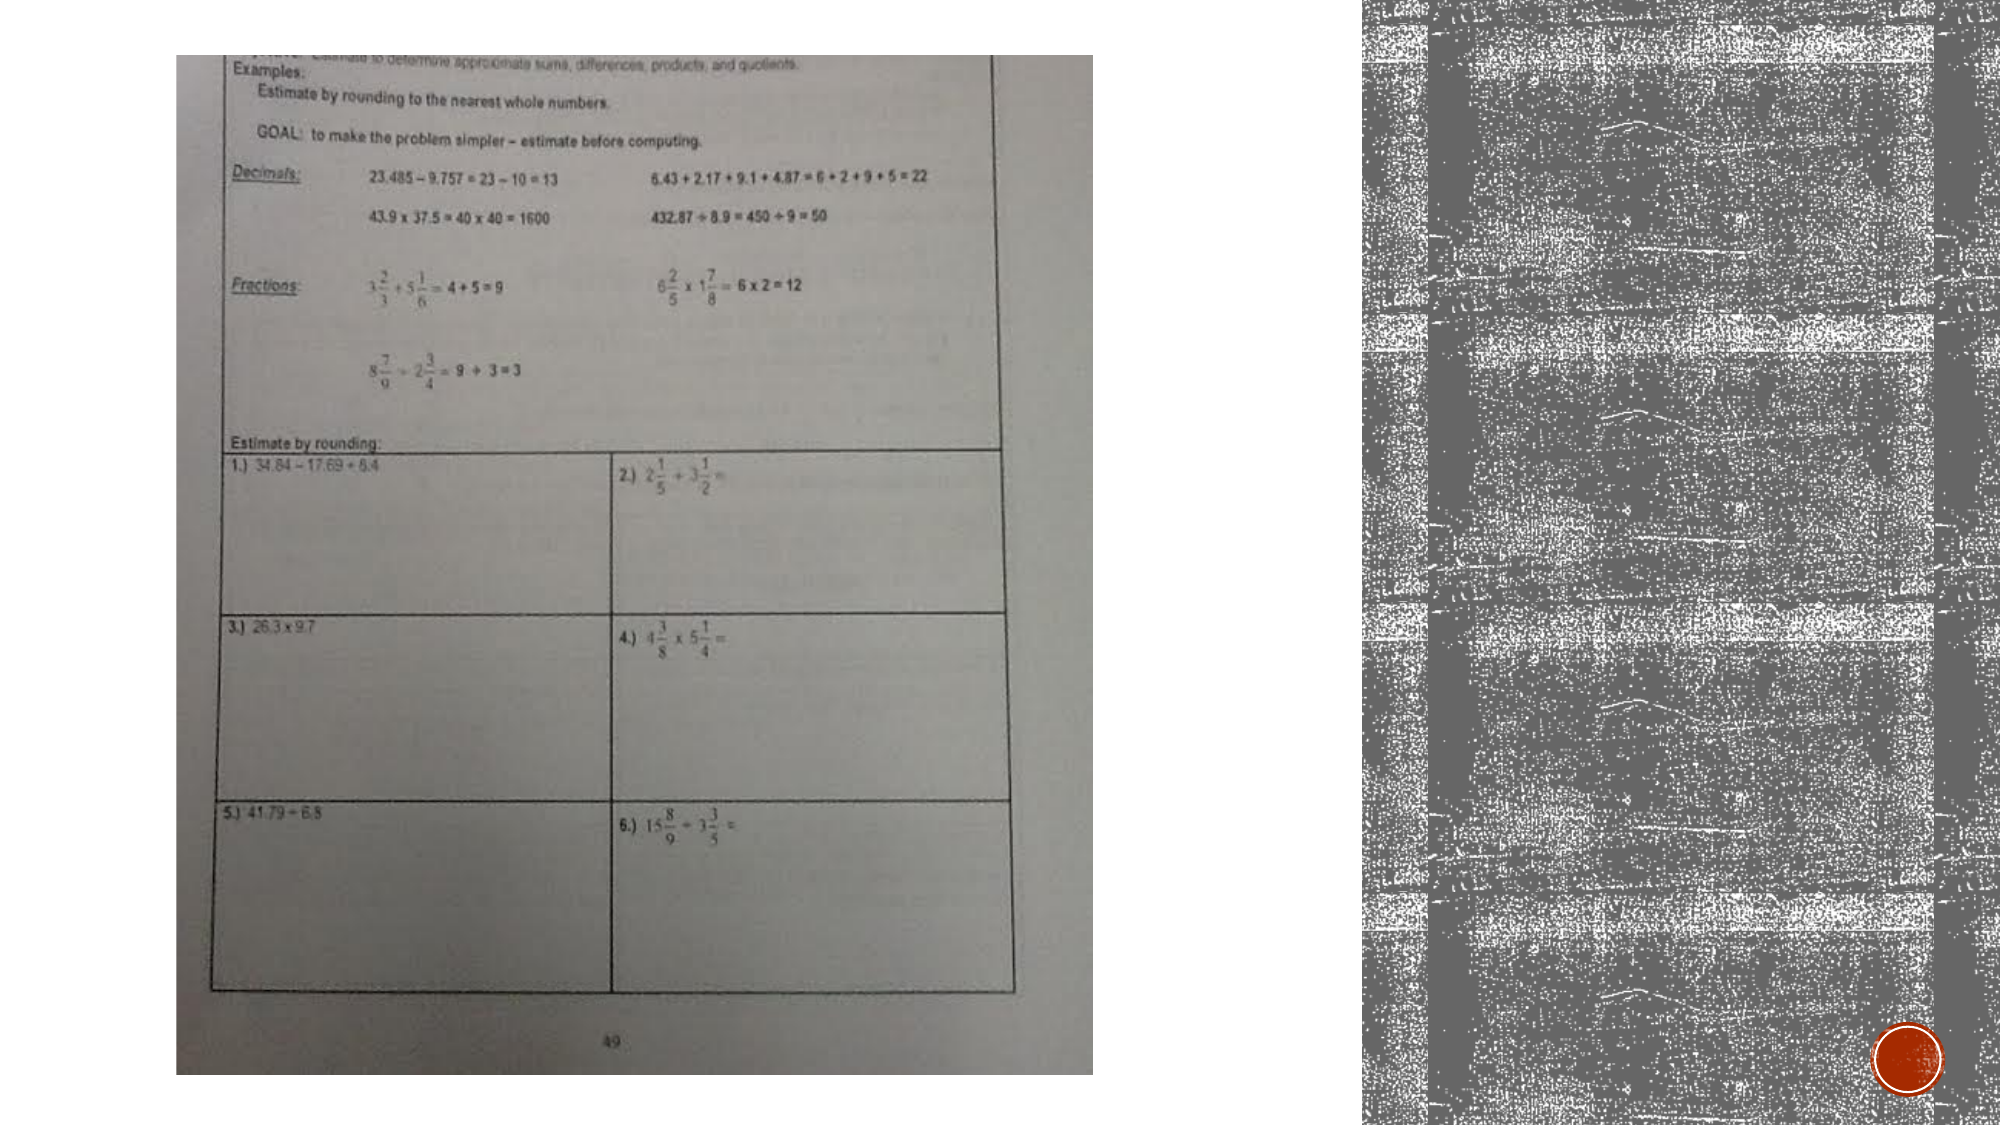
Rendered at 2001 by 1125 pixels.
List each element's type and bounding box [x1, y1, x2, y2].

picture [176, 55, 1093, 1075]
